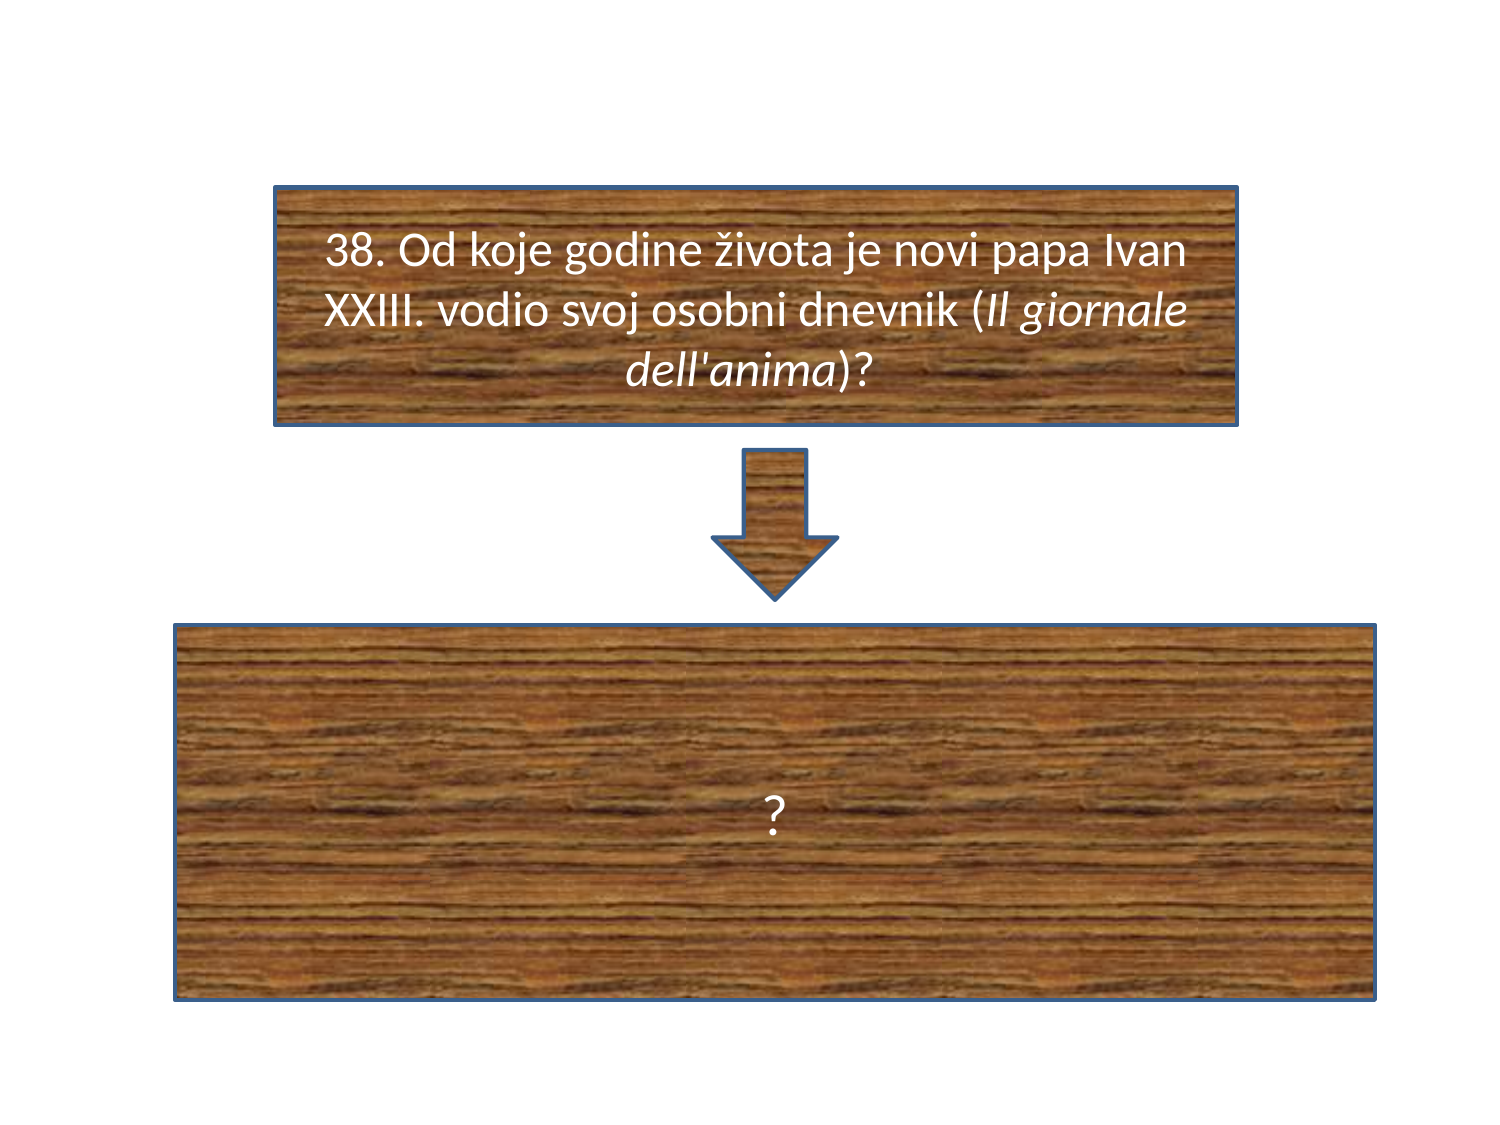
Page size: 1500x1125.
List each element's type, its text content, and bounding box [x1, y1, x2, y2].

text_box ? [173, 623, 1377, 1002]
text_box 38. Od koje godine života je novi papa Ivan XXIII. vodio svoj osobni dnevnik (Il giornale dell'anima)? [273, 185, 1239, 427]
text_box [710, 447, 840, 603]
